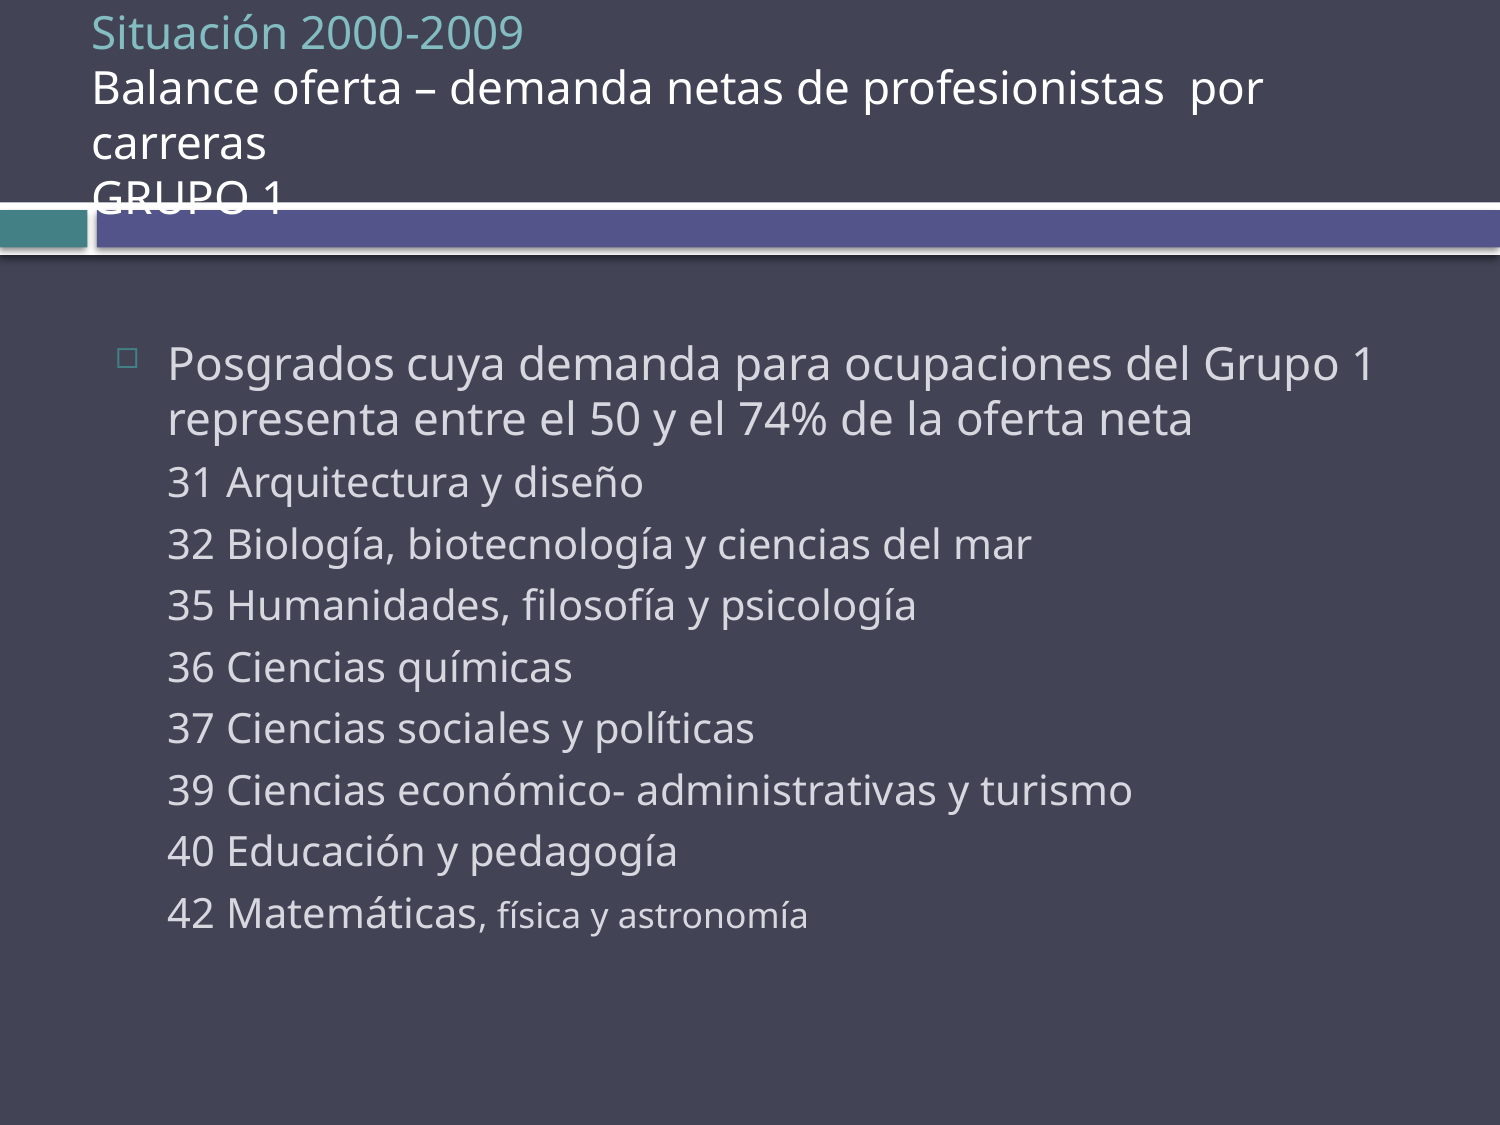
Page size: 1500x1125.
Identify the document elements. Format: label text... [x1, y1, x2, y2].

title Situación 2000-2009 Balance oferta – demanda netas de profesionistas por carreras GRUPO 1 [76, 19, 1415, 209]
list Posgrados cuya demanda para ocupaciones del Grupo 1 representa entre el 50 y el 74% de la oferta neta 31 Arquitectura y diseño 32 Biología, biotecnología y ciencias del mar 35 Humanidades, filosofía y psicología 36 Ciencias químicas 37 Ciencias sociales y políticas 39 Ciencias económico- administrativas y turismo 40 Educación y pedagogía 42 Matemáticas, física y astronomía [100, 262, 1438, 1071]
